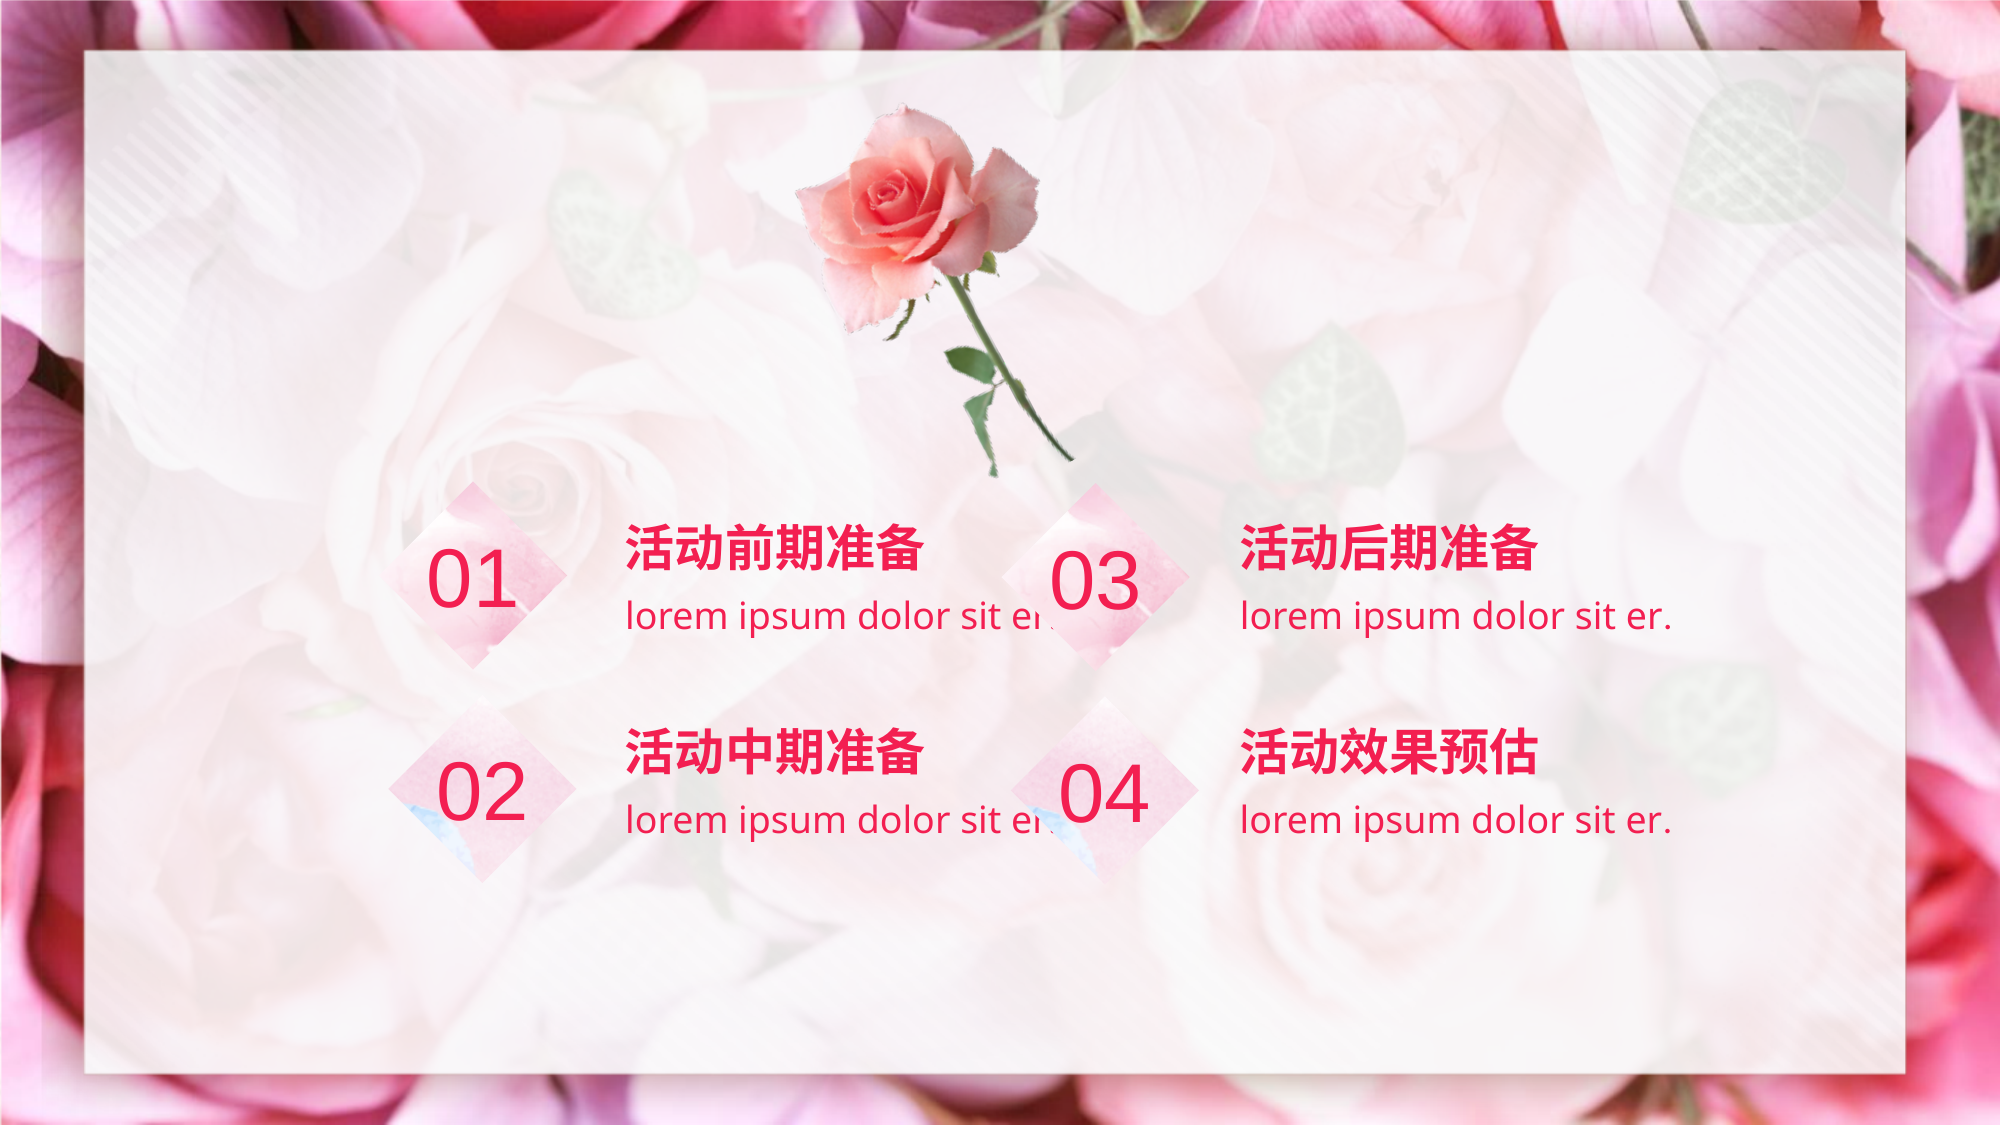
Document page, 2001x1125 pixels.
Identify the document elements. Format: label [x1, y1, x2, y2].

text_box [388, 508, 1190, 857]
text_box [1224, 508, 1739, 646]
text_box [1224, 712, 1739, 850]
text_box [0, 0, 2000, 1125]
picture [790, 74, 1094, 501]
